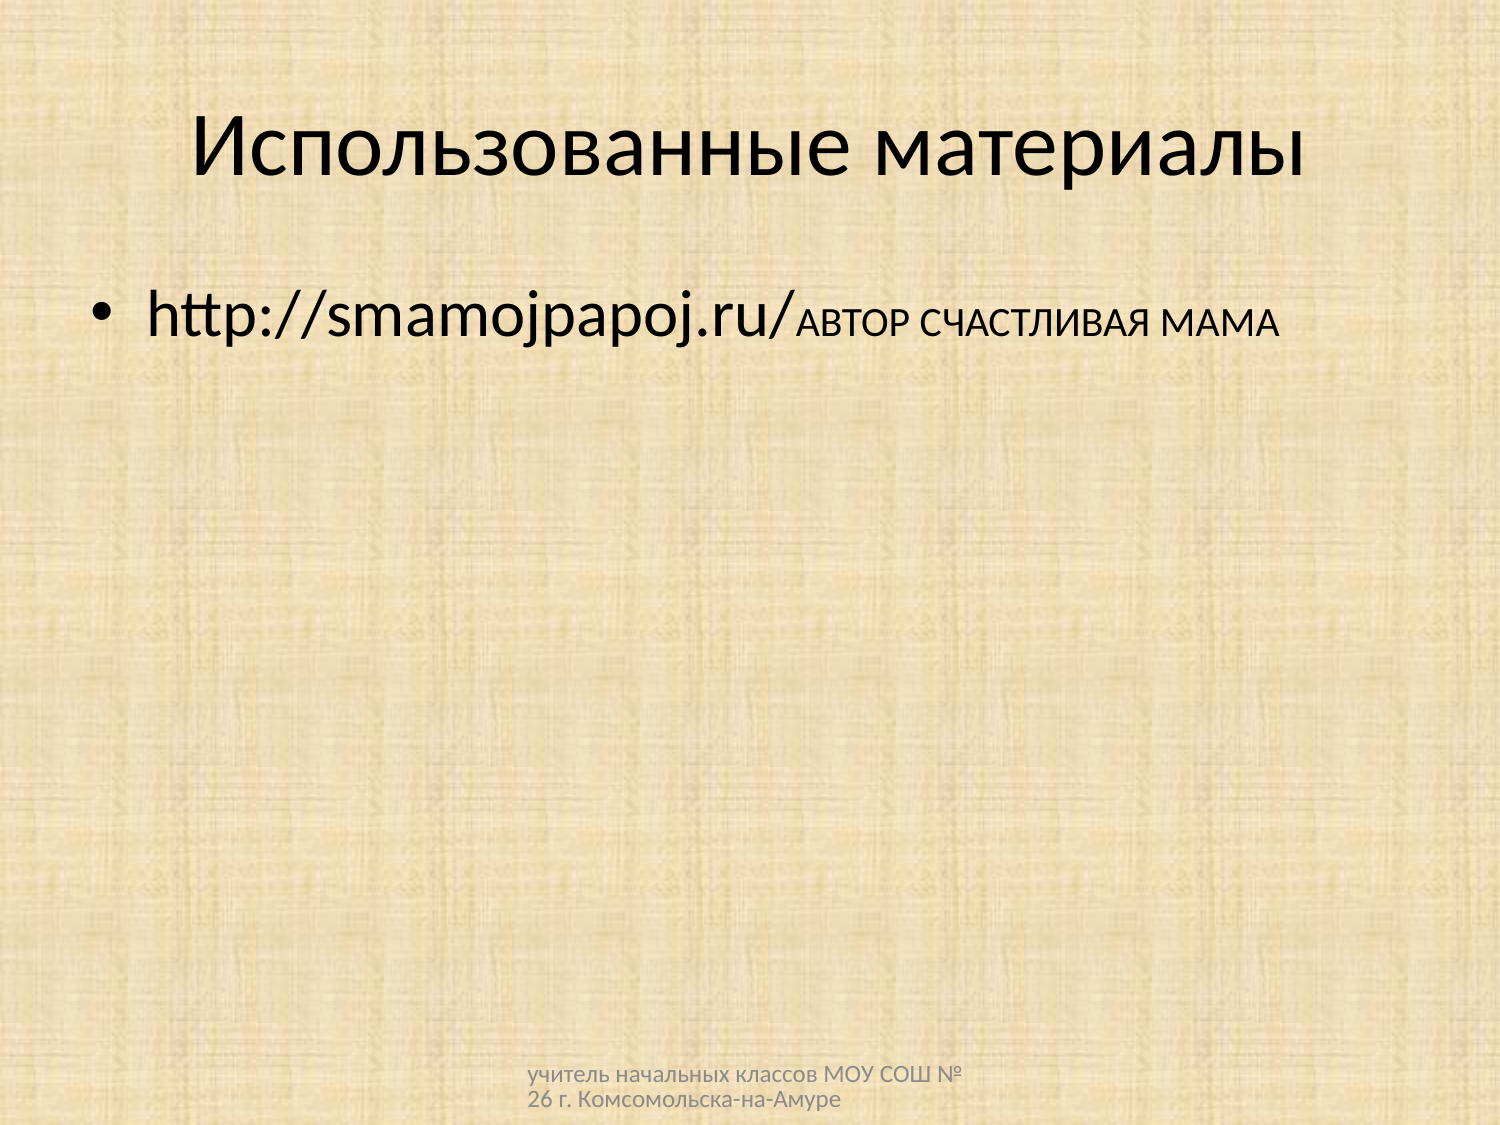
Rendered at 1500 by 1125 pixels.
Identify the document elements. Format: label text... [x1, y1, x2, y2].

list http://smamojpapoj.ru/АВТОР СЧАСТЛИВАЯ МАМА [75, 262, 1425, 1005]
footer учитель начальных классов МОУ СОШ №26 г. Комсомольска-на-Амуре [512, 1042, 988, 1103]
title Использованные материалы [75, 45, 1425, 233]
